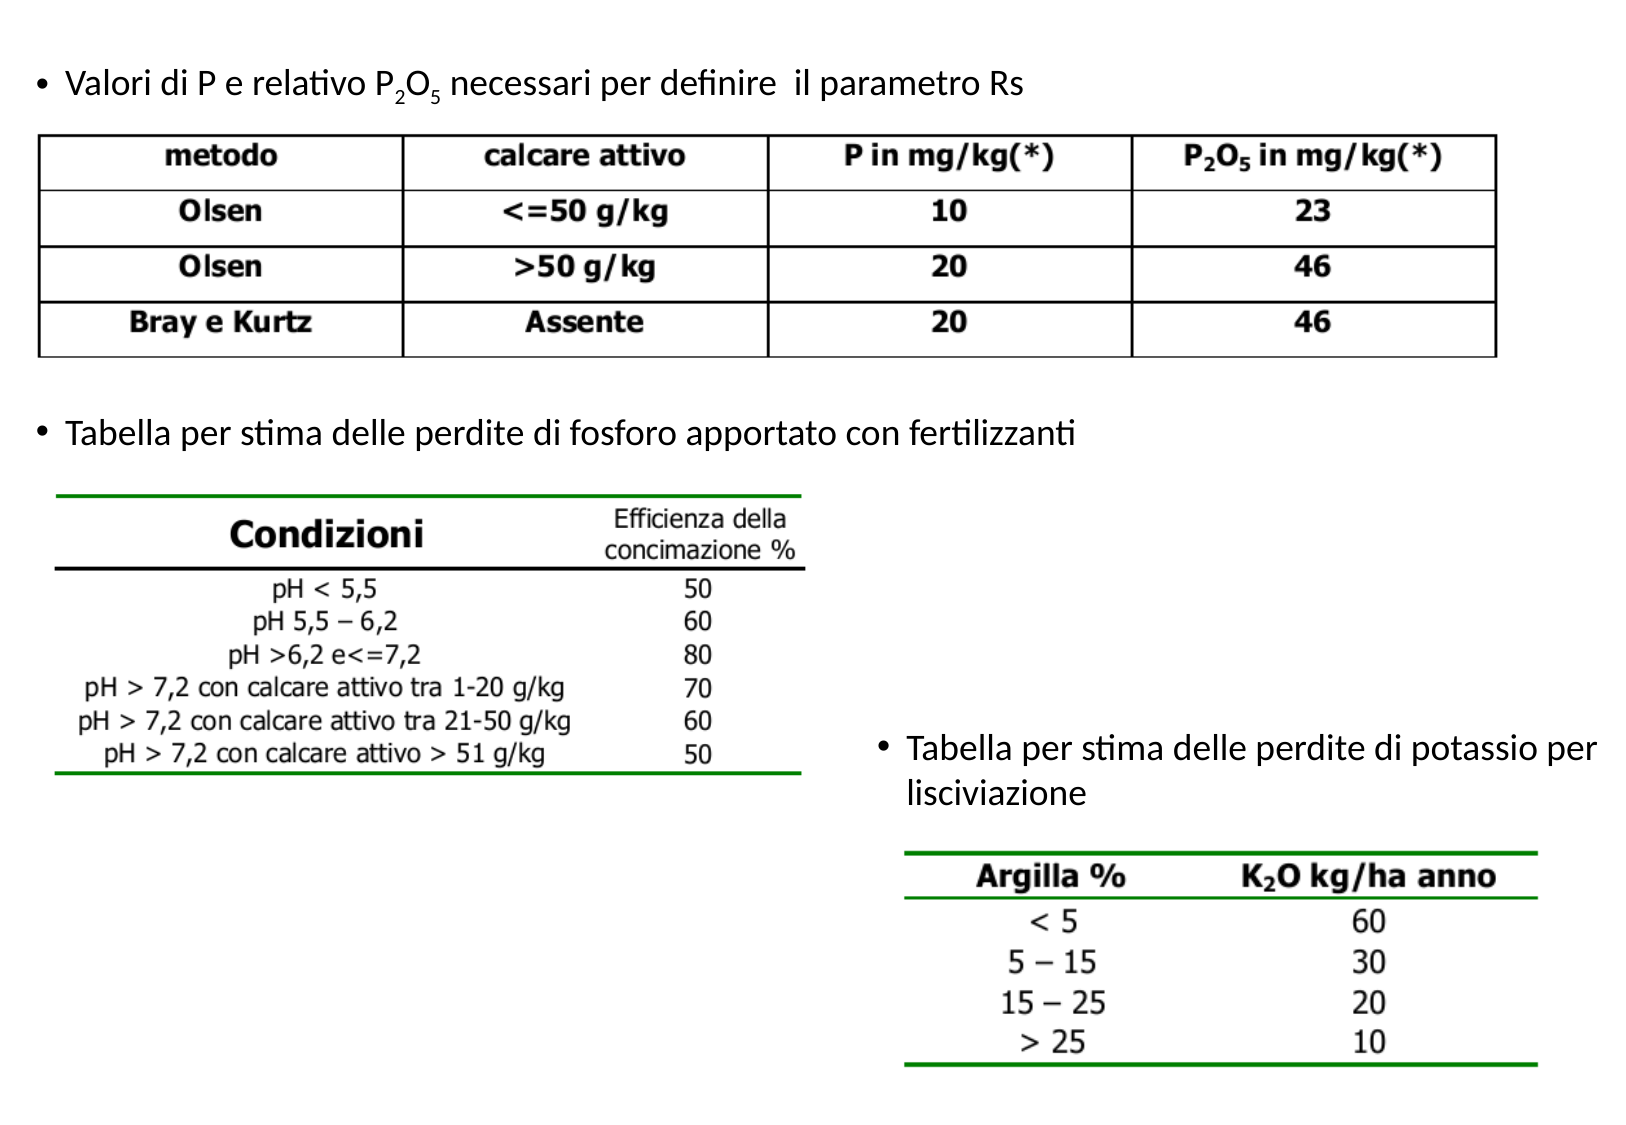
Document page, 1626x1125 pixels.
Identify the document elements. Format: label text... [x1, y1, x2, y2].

text_box Tabella per stima delle perdite di fosforo apportato con fertilizzanti [21, 400, 1124, 461]
picture [20, 113, 1516, 376]
picture [38, 471, 821, 788]
picture [891, 833, 1593, 1086]
text_box Tabella per stima delle perdite di potassio per lisciviazione [862, 716, 1616, 821]
text_box Valori di P e relativo P2O5 necessari per definire il parametro Rs [21, 50, 1124, 111]
